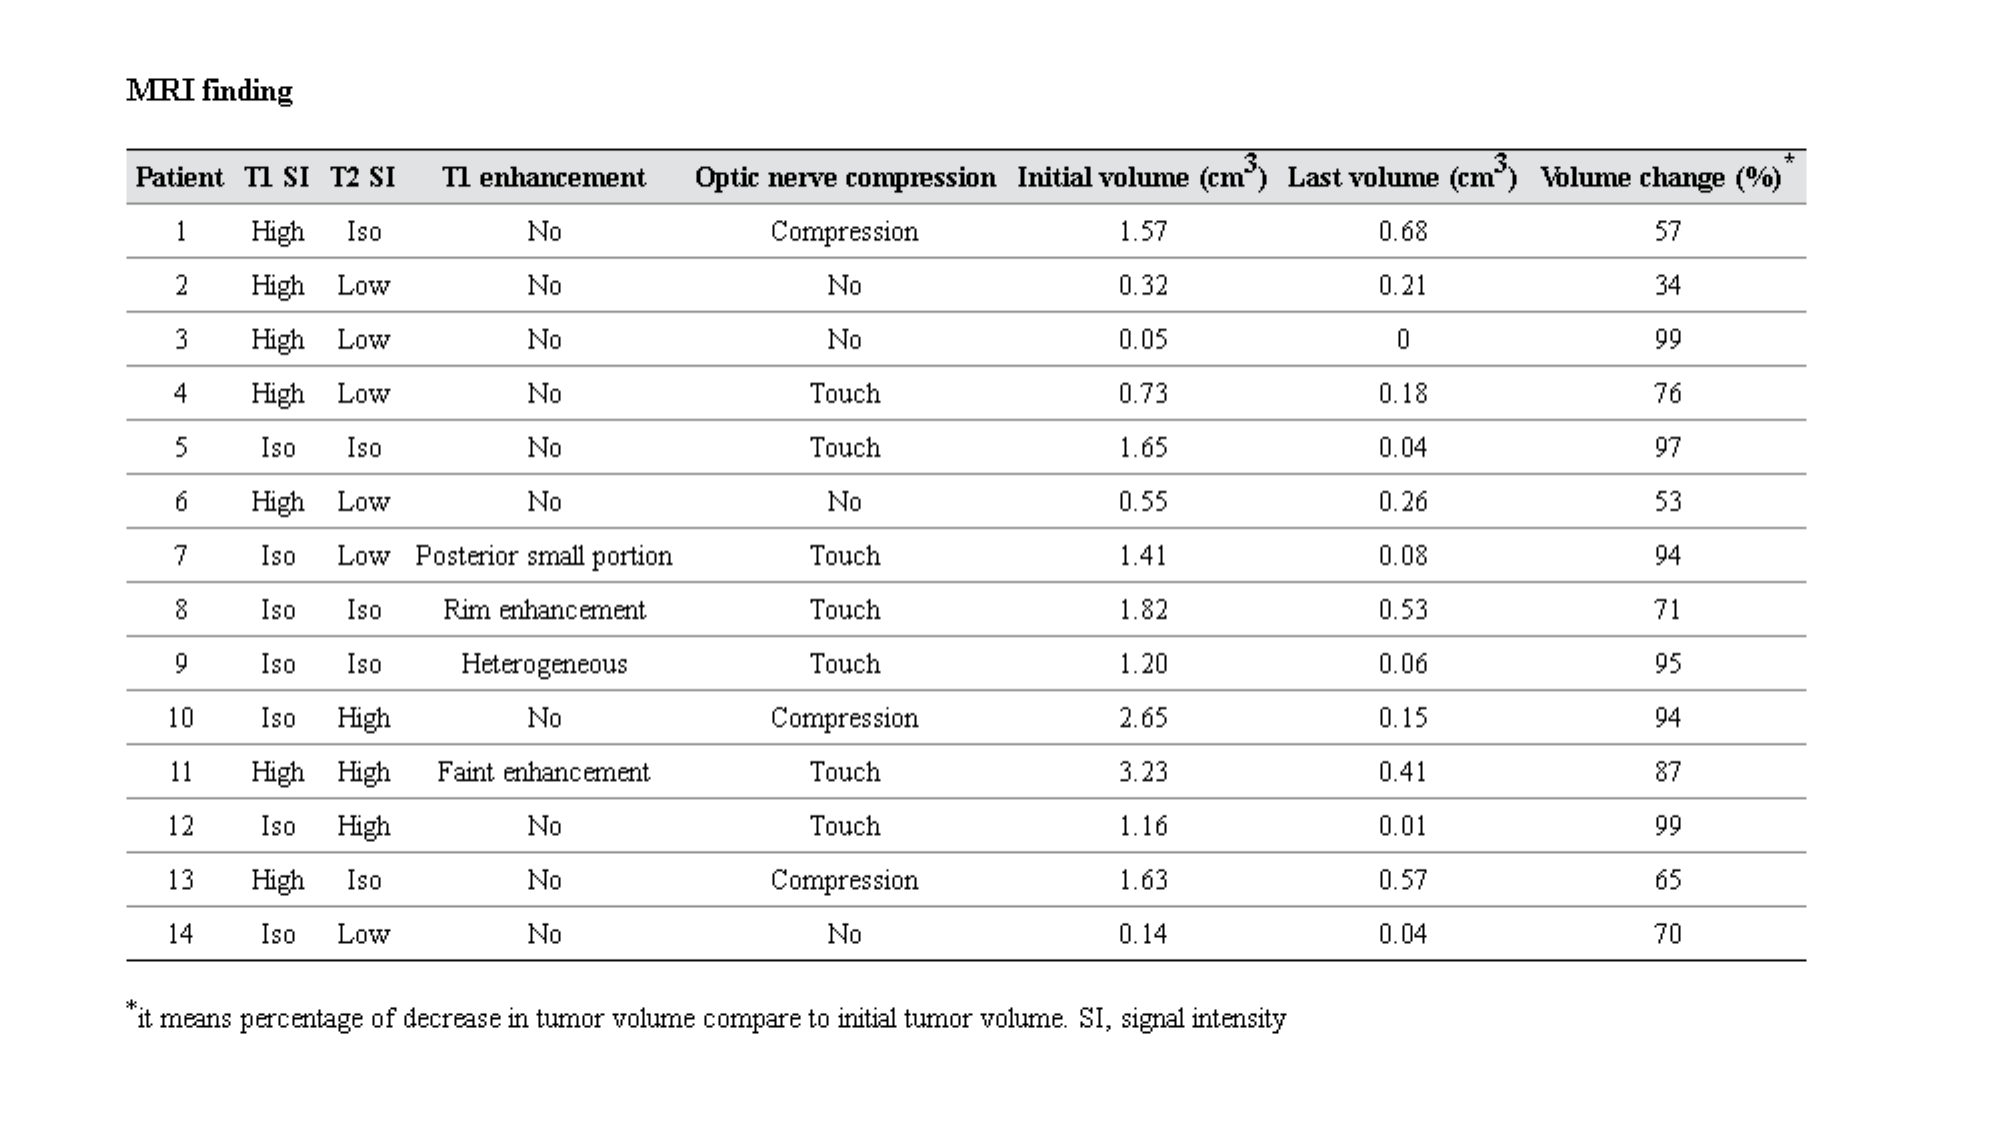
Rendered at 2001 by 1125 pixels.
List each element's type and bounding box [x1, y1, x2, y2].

picture [113, 47, 1819, 1046]
